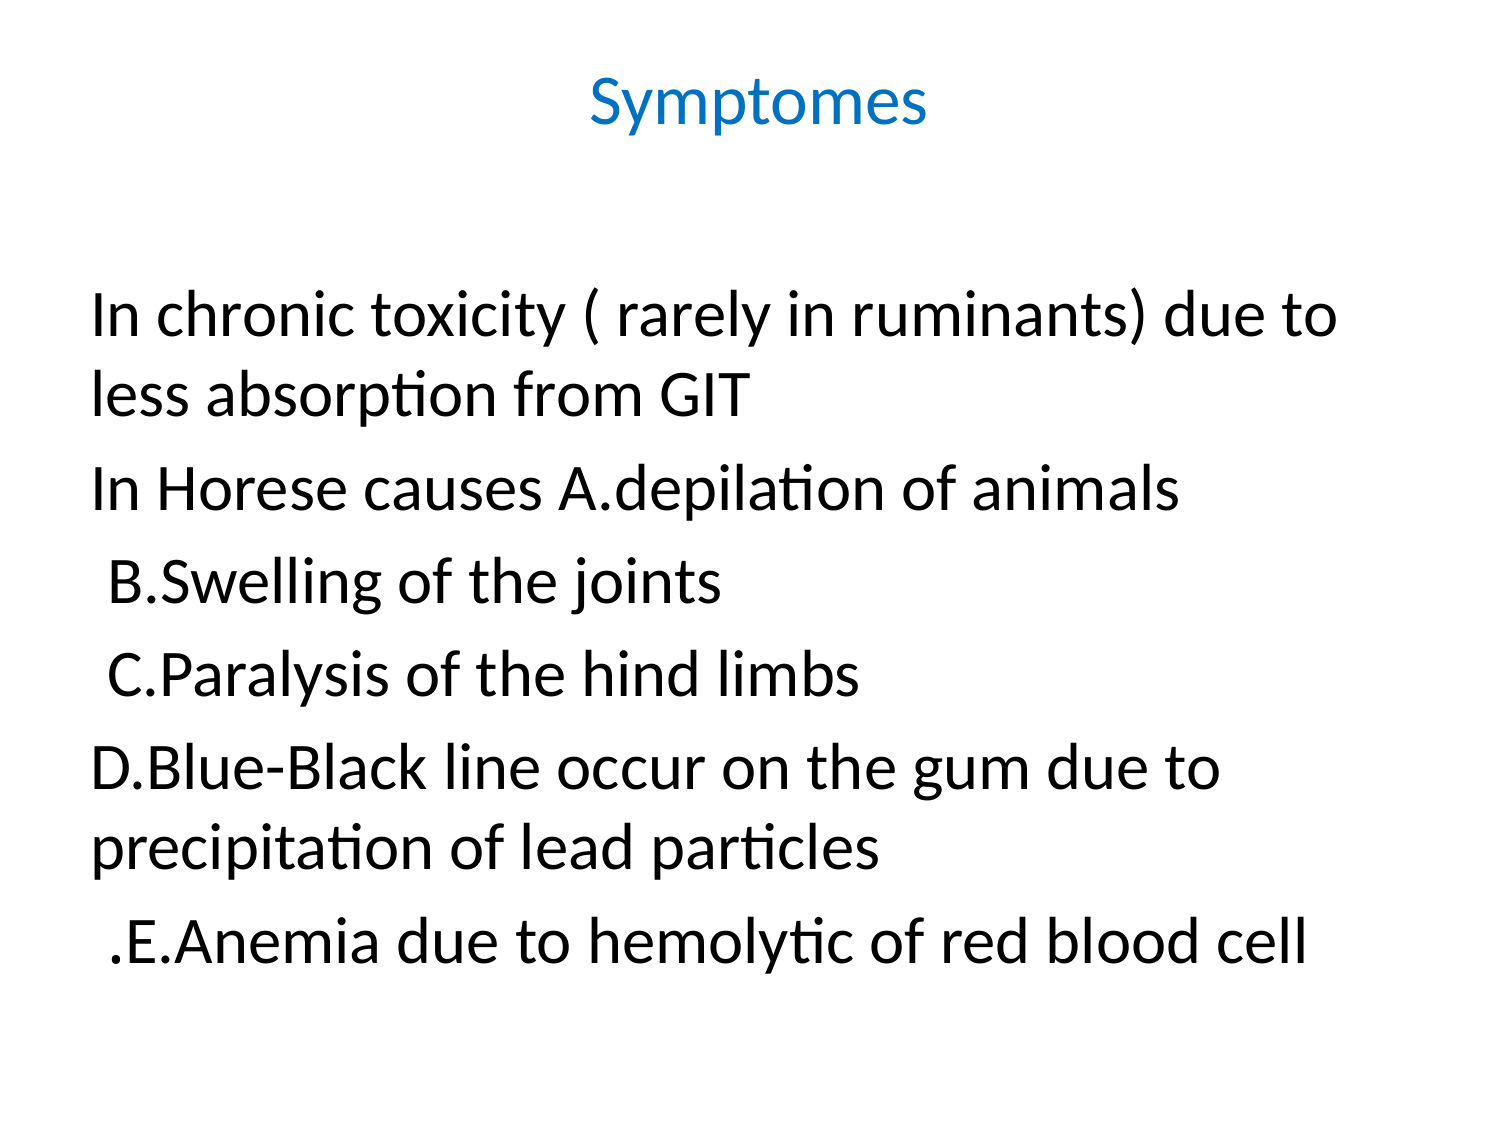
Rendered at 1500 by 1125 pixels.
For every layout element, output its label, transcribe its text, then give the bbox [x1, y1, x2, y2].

title Symptomes [75, 45, 1425, 233]
list In chronic toxicity ( rarely in ruminants) due to less absorption from GIT In Horese causes A.depilation of animals B.Swelling of the joints C.Paralysis of the hind limbs D.Blue-Black line occur on the gum due to precipitation of lead particles E.Anemia due to hemolytic of red blood cell. [75, 262, 1425, 1005]
